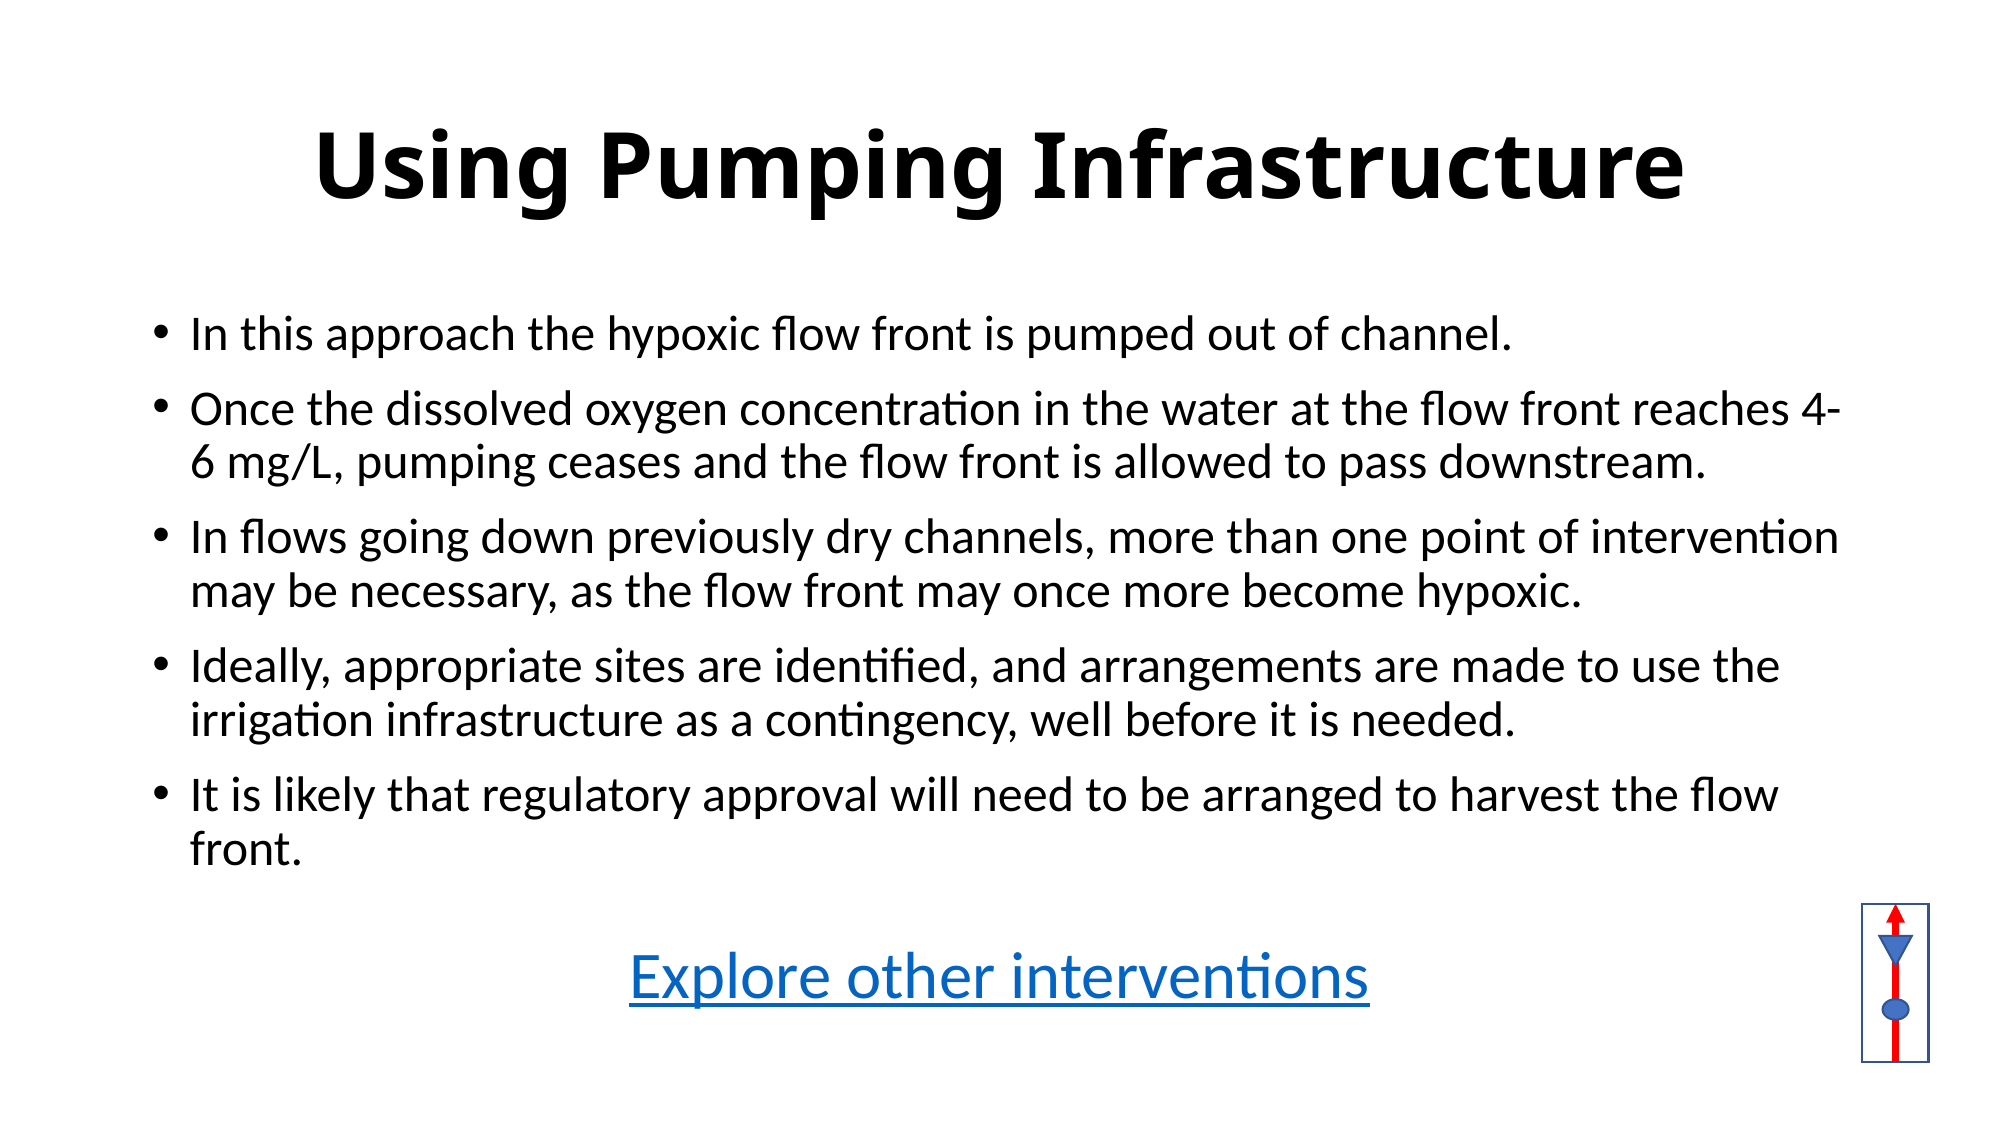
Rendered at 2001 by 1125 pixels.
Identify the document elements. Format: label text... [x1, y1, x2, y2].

title Using Pumping Infrastructure [137, 59, 1863, 278]
text_box Explore other interventions [614, 924, 1386, 1019]
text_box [1862, 903, 1929, 1063]
list In this approach the hypoxic flow front is pumped out of channel. Once the dissolved oxygen concentration in the water at the flow front reaches 4- 6 mg/L, pumping ceases and the flow front is allowed to pass downstream. In flows going down previously dry channels, more than one point of intervention may be necessary, as the flow front may once more become hypoxic. Ideally, appropriate sites are identified, and arrangements are made to use the irrigation infrastructure as a contingency, well before it is needed. It is likely that regulatory approval will need to be arranged to harvest the flow front. [137, 299, 1863, 1014]
